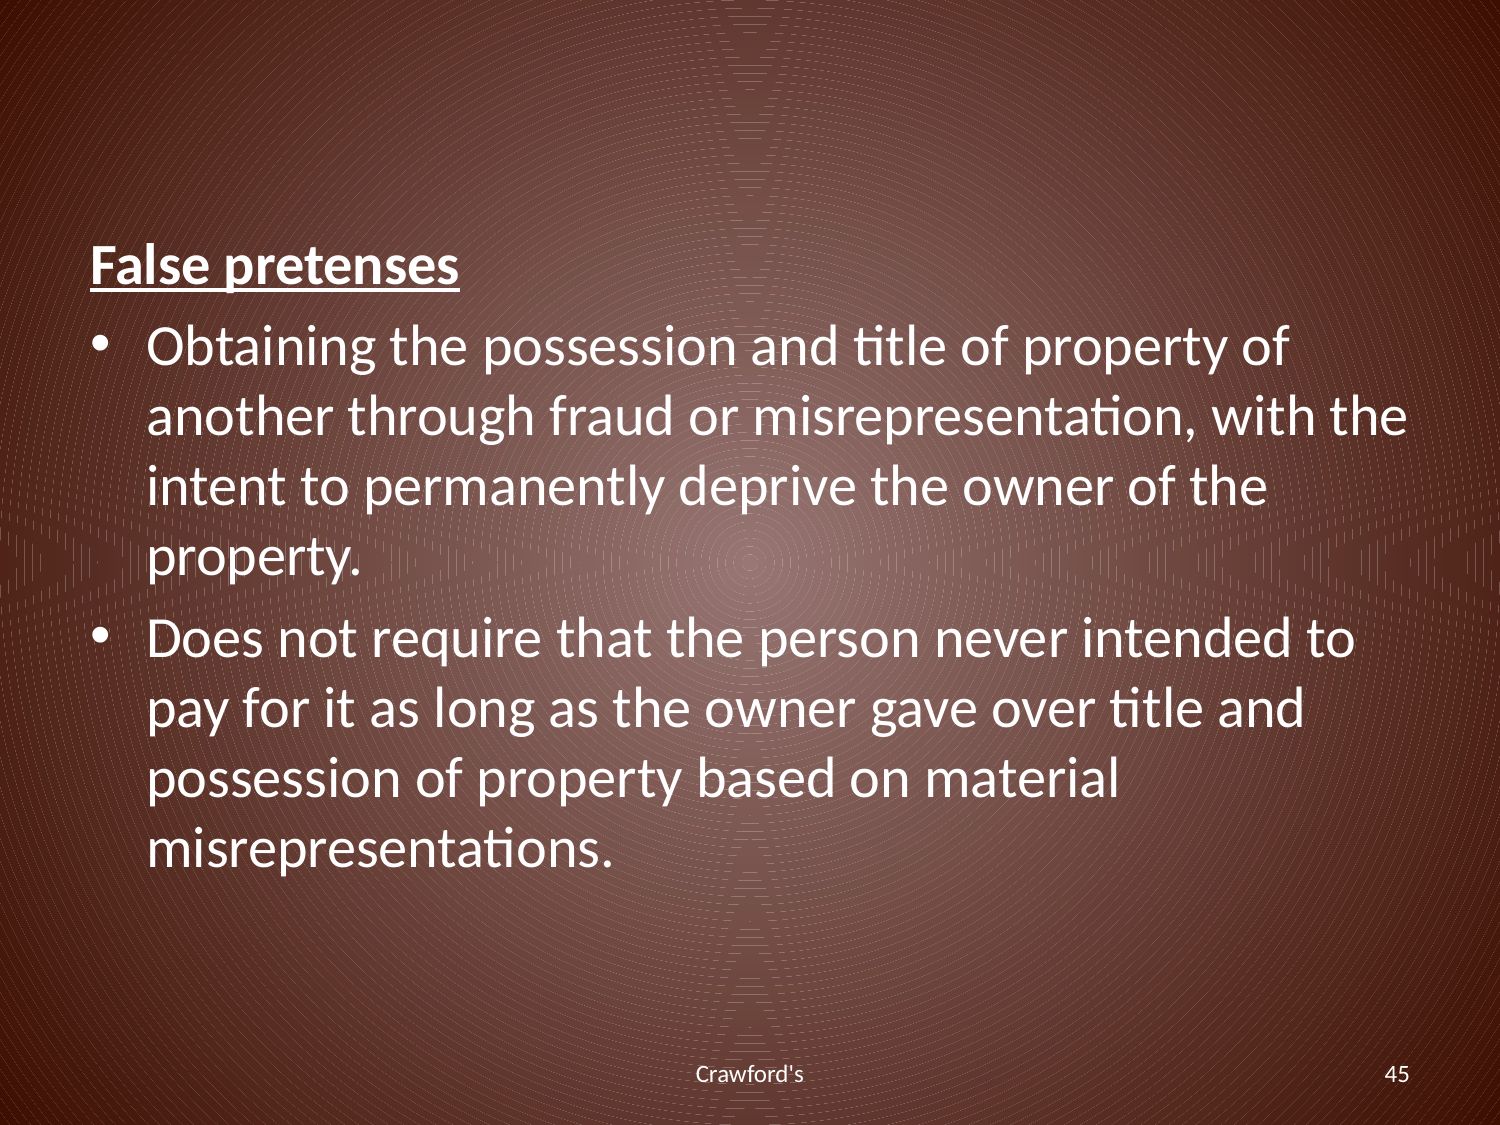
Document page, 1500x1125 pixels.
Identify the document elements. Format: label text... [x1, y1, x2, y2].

list False pretenses Obtaining the possession and title of property of another through fraud or misrepresentation, with the intent to permanently deprive the owner of the property. Does not require that the person never intended to pay for it as long as the owner gave over title and possession of property based on material misrepresentations. [75, 99, 1425, 1005]
footer Crawford's [512, 1042, 988, 1103]
slide_number 45 [1074, 1042, 1425, 1103]
